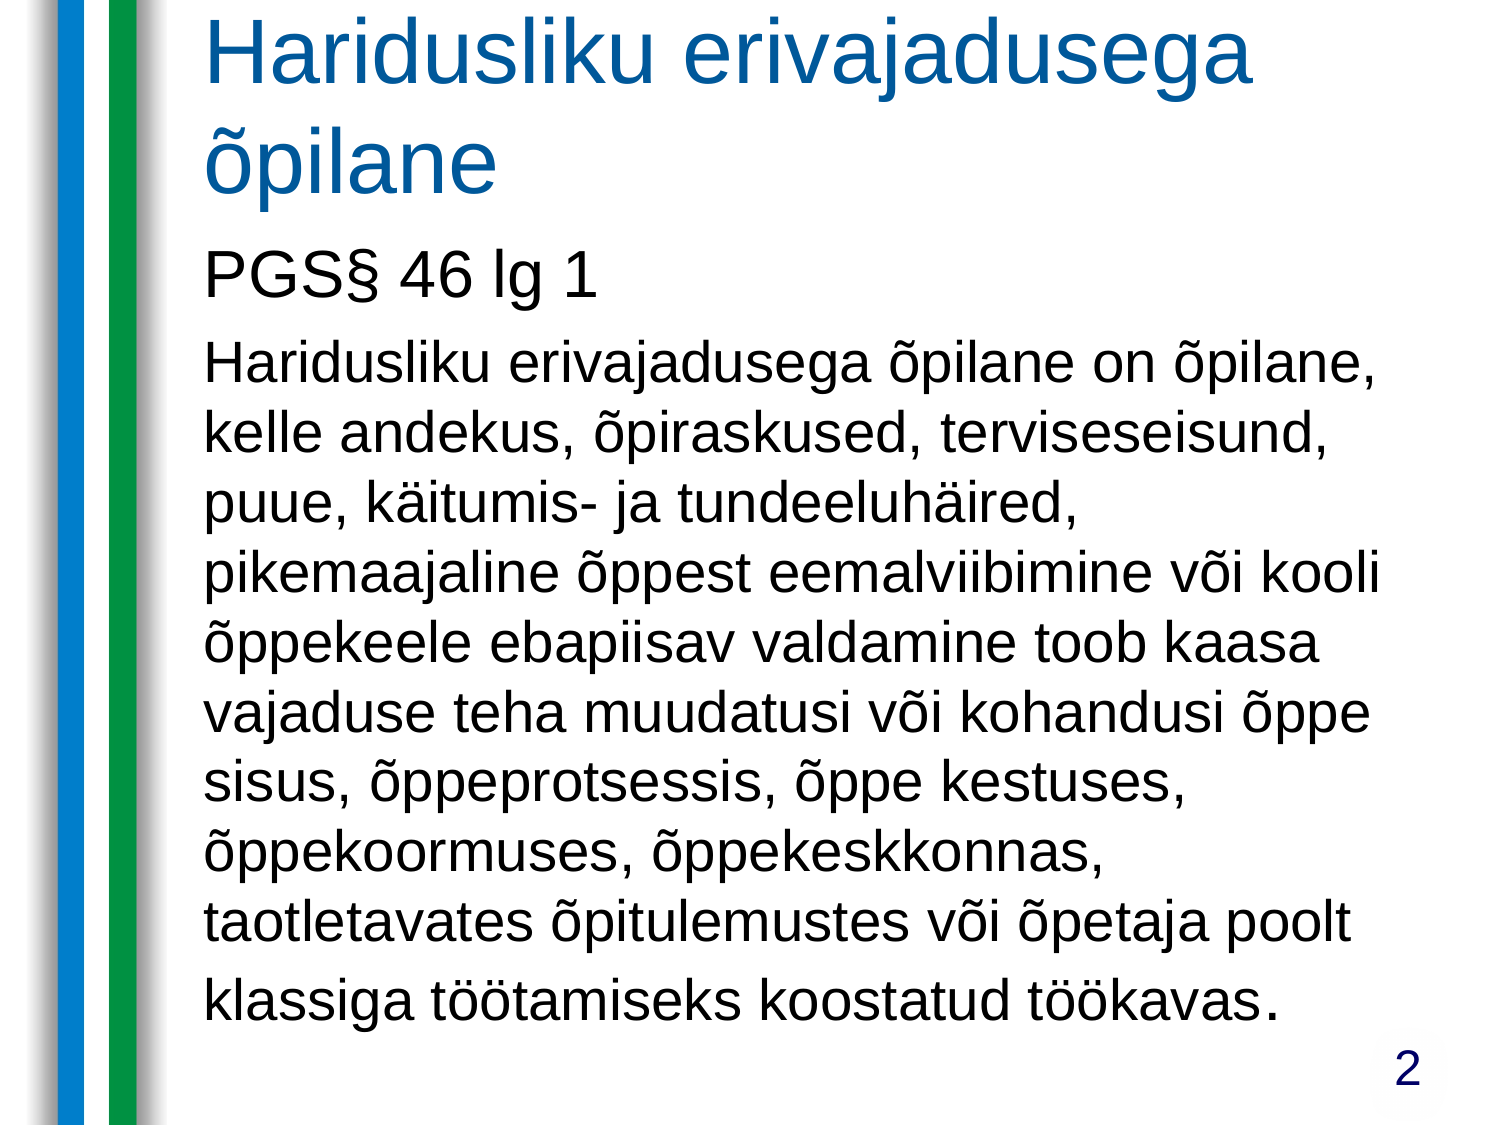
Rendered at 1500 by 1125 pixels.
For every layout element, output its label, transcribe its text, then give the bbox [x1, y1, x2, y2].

picture [26, 0, 167, 1125]
title Haridusliku erivajadusega õpilane [188, 8, 1464, 220]
list PGS§ 46 lg 1 Haridusliku erivajadusega õpilane on õpilane, kelle andekus, õpiraskused, terviseseisund, puue, käitumis- ja tundeeluhäired, pikemaajaline õppest eemalviibimine või kooli õppekeele ebapiisav valdamine toob kaasa vajaduse teha muudatusi või kohandusi õppe sisus, õppeprotsessis, õppe kestuses, õppekoormuses, õppekeskkonnas, taotletavates õpitulemustes või õpetaja poolt klassiga töötamiseks koostatud töökavas. [188, 222, 1464, 1028]
